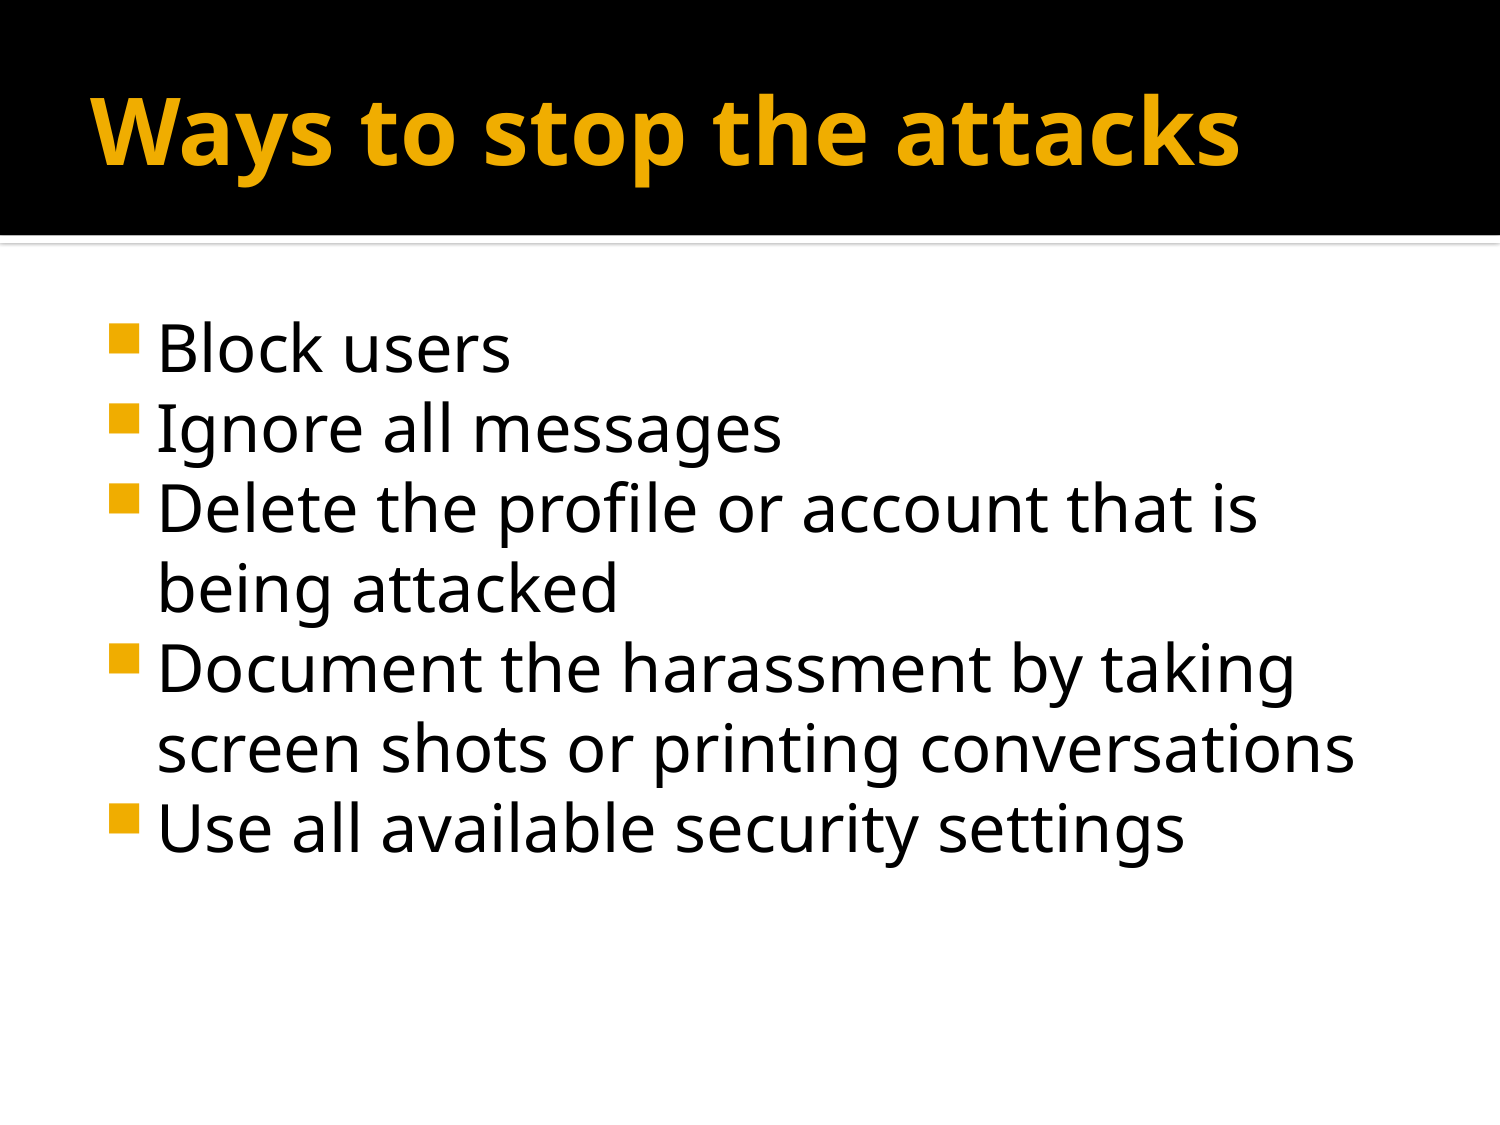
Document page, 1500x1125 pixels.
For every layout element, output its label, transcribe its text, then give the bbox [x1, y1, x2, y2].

list Block users Ignore all messages Delete the profile or account that is being attacked Document the harassment by taking screen shots or printing conversations Use all available security settings [75, 291, 1425, 1050]
title Ways to stop the attacks [75, 25, 1425, 231]
